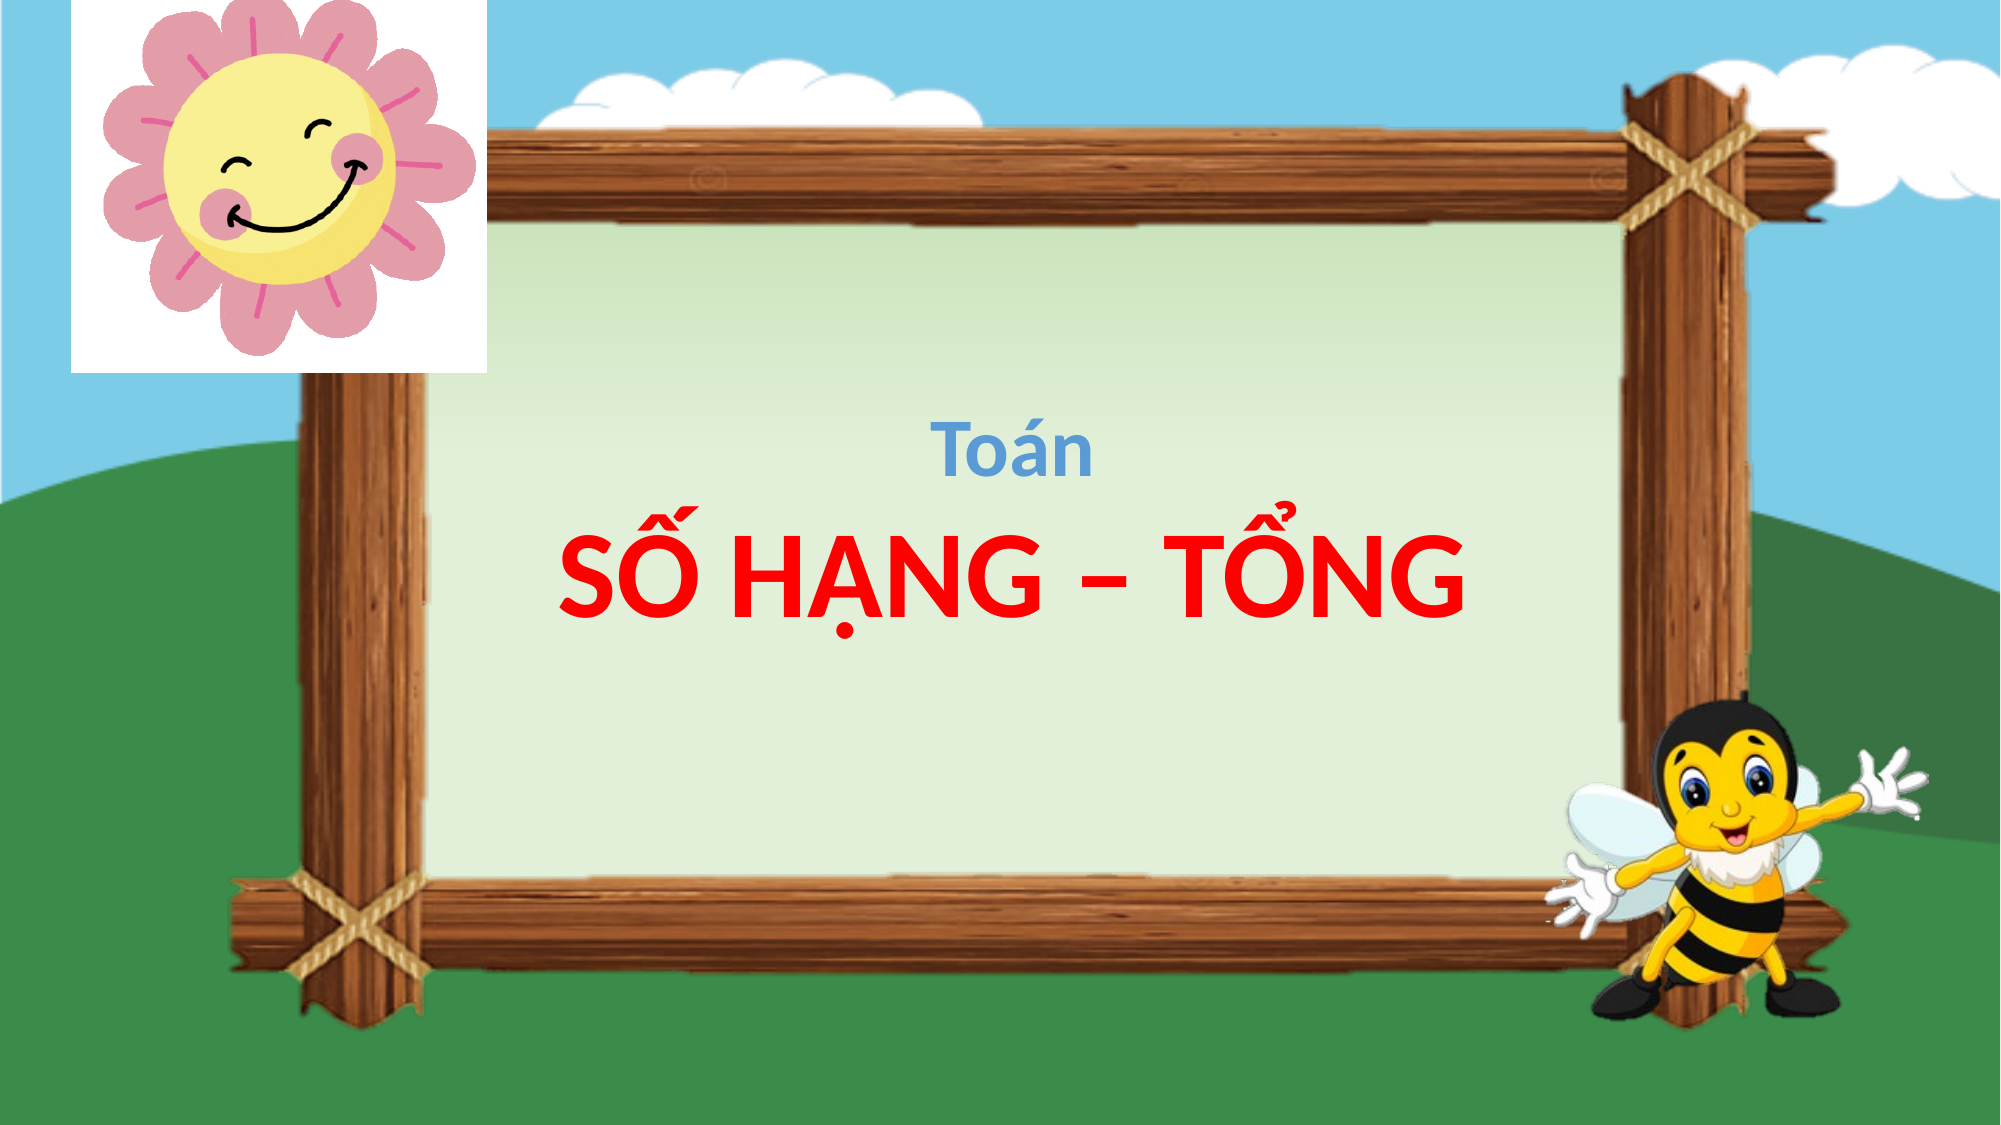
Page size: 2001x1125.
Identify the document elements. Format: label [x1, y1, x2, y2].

text_box [71, 0, 1929, 1052]
picture [0, 0, 2001, 1125]
